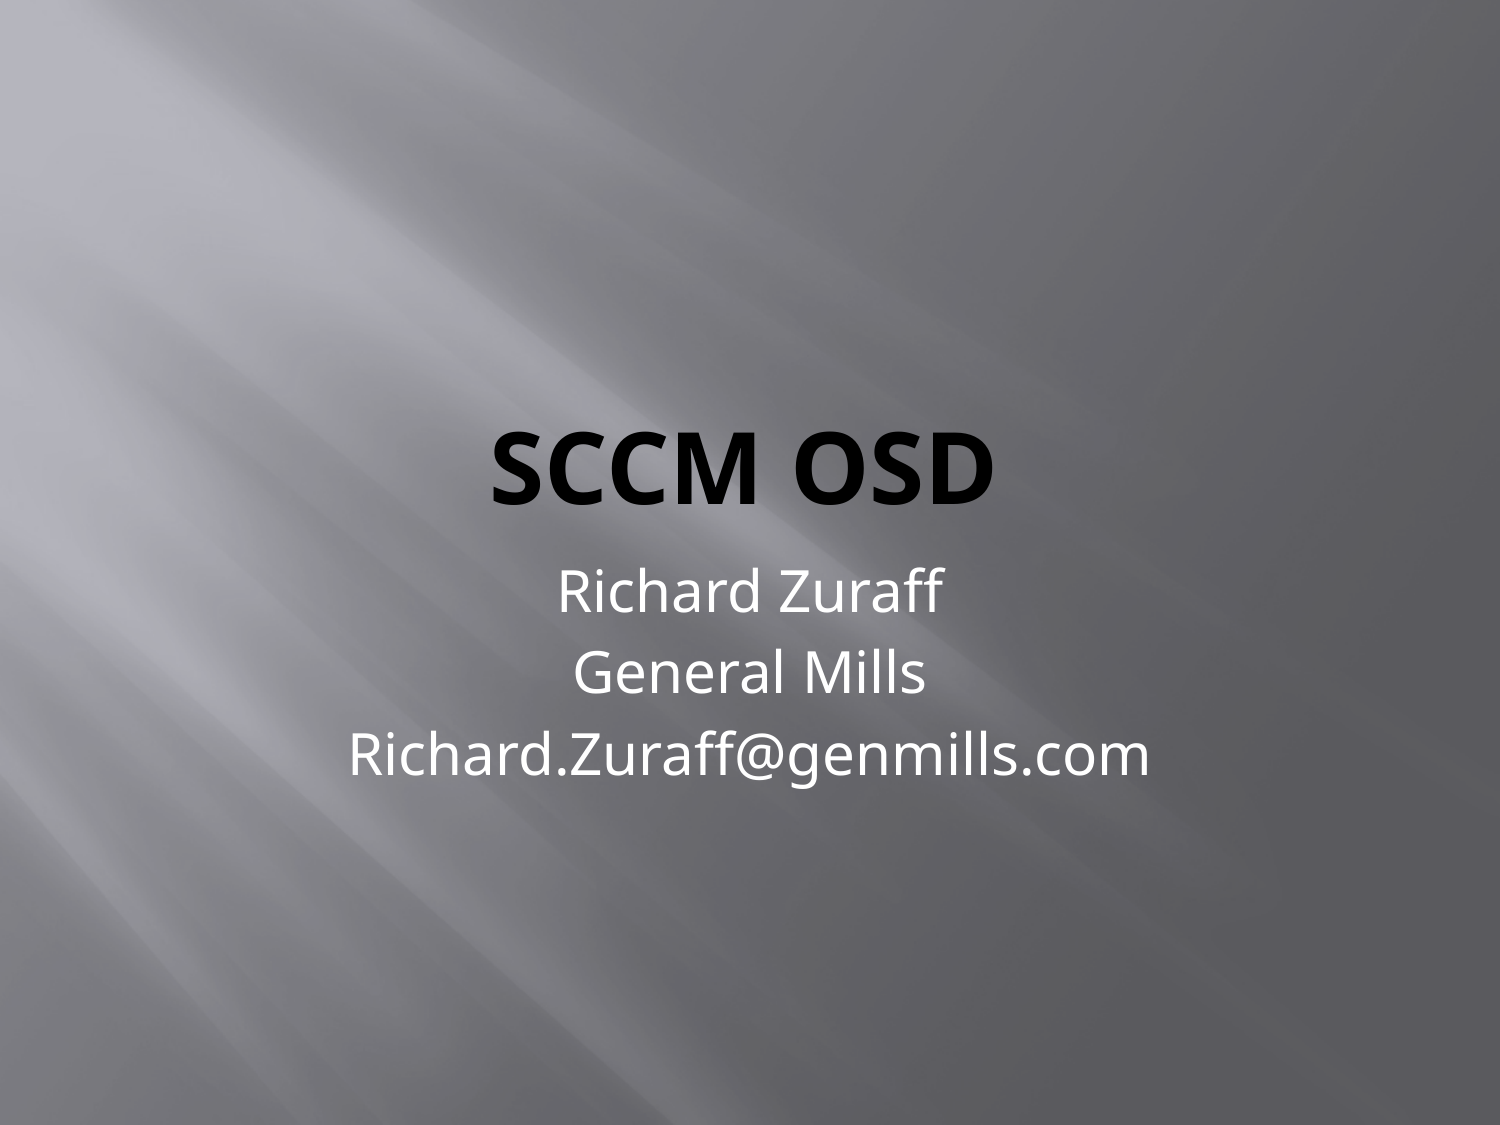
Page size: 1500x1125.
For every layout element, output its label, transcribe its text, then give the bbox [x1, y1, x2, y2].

subtitle Richard Zuraff General Mills Richard.Zuraff@genmills.com [225, 546, 1275, 834]
title SCCM OSD [69, 224, 1420, 525]
